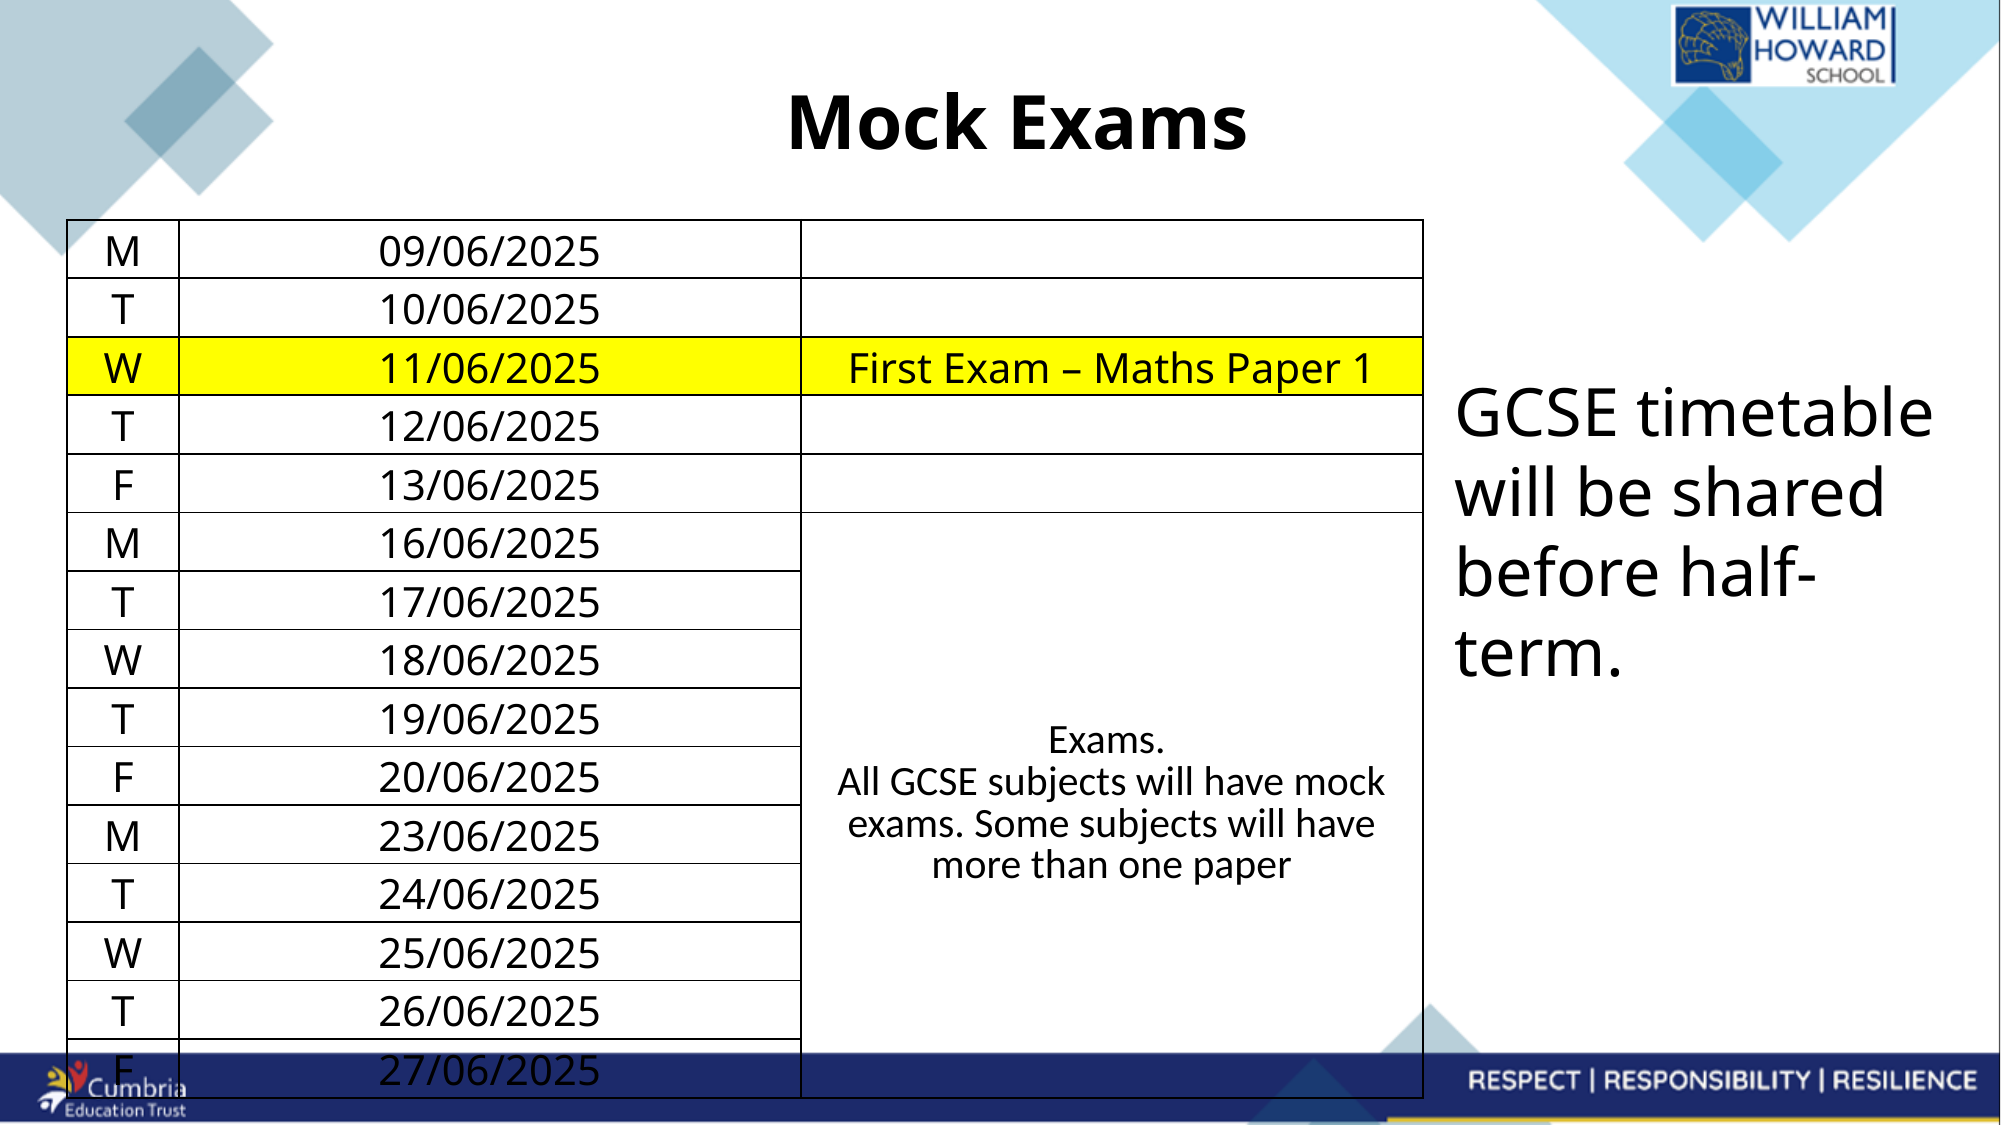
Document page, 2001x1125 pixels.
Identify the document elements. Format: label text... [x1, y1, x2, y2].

table_cell T [68, 864, 178, 921]
table_cell F [68, 1040, 178, 1097]
table_cell 24/06/2025 [180, 864, 800, 921]
picture [0, 0, 2001, 1125]
table_cell 19/06/2025 [180, 689, 800, 746]
table_header 09/06/2025 [180, 221, 800, 277]
table_cell W [68, 923, 178, 980]
table_cell F [68, 455, 178, 512]
table_cell 25/06/2025 [180, 923, 800, 980]
table_cell T [68, 689, 178, 746]
table_cell 20/06/2025 [180, 747, 800, 804]
table_cell F [68, 747, 178, 804]
table_cell 26/06/2025 [180, 981, 800, 1038]
table_cell [802, 455, 1422, 512]
table_cell W [68, 630, 178, 687]
table_cell 13/06/2025 [180, 455, 800, 512]
table_cell W [68, 338, 178, 394]
table_cell T [68, 572, 178, 629]
table_cell 12/06/2025 [180, 396, 800, 453]
table_cell [802, 396, 1422, 453]
table_cell 10/06/2025 [180, 279, 800, 336]
table_cell Exams. All GCSE subjects will have mock exams. Some subjects will have more than one paper [802, 513, 1422, 1097]
table_cell T [68, 279, 178, 336]
table_cell T [68, 396, 178, 453]
table_cell 18/06/2025 [180, 630, 800, 687]
table_cell M [68, 513, 178, 570]
table_header [802, 221, 1422, 277]
table_header M [68, 221, 178, 277]
table_cell 23/06/2025 [180, 806, 800, 863]
text_box GCSE timetable will be shared before half-term. [1439, 362, 1984, 697]
table_cell 17/06/2025 [180, 572, 800, 629]
table_cell 11/06/2025 [180, 338, 800, 394]
table_cell T [68, 981, 178, 1038]
table_cell 27/06/2025 [180, 1040, 800, 1097]
table_cell M [68, 806, 178, 863]
text_box Mock Exams [358, 66, 1677, 172]
table_cell 16/06/2025 [180, 513, 800, 570]
table_cell [802, 279, 1422, 336]
table_cell First Exam – Maths Paper 1 [802, 338, 1422, 394]
